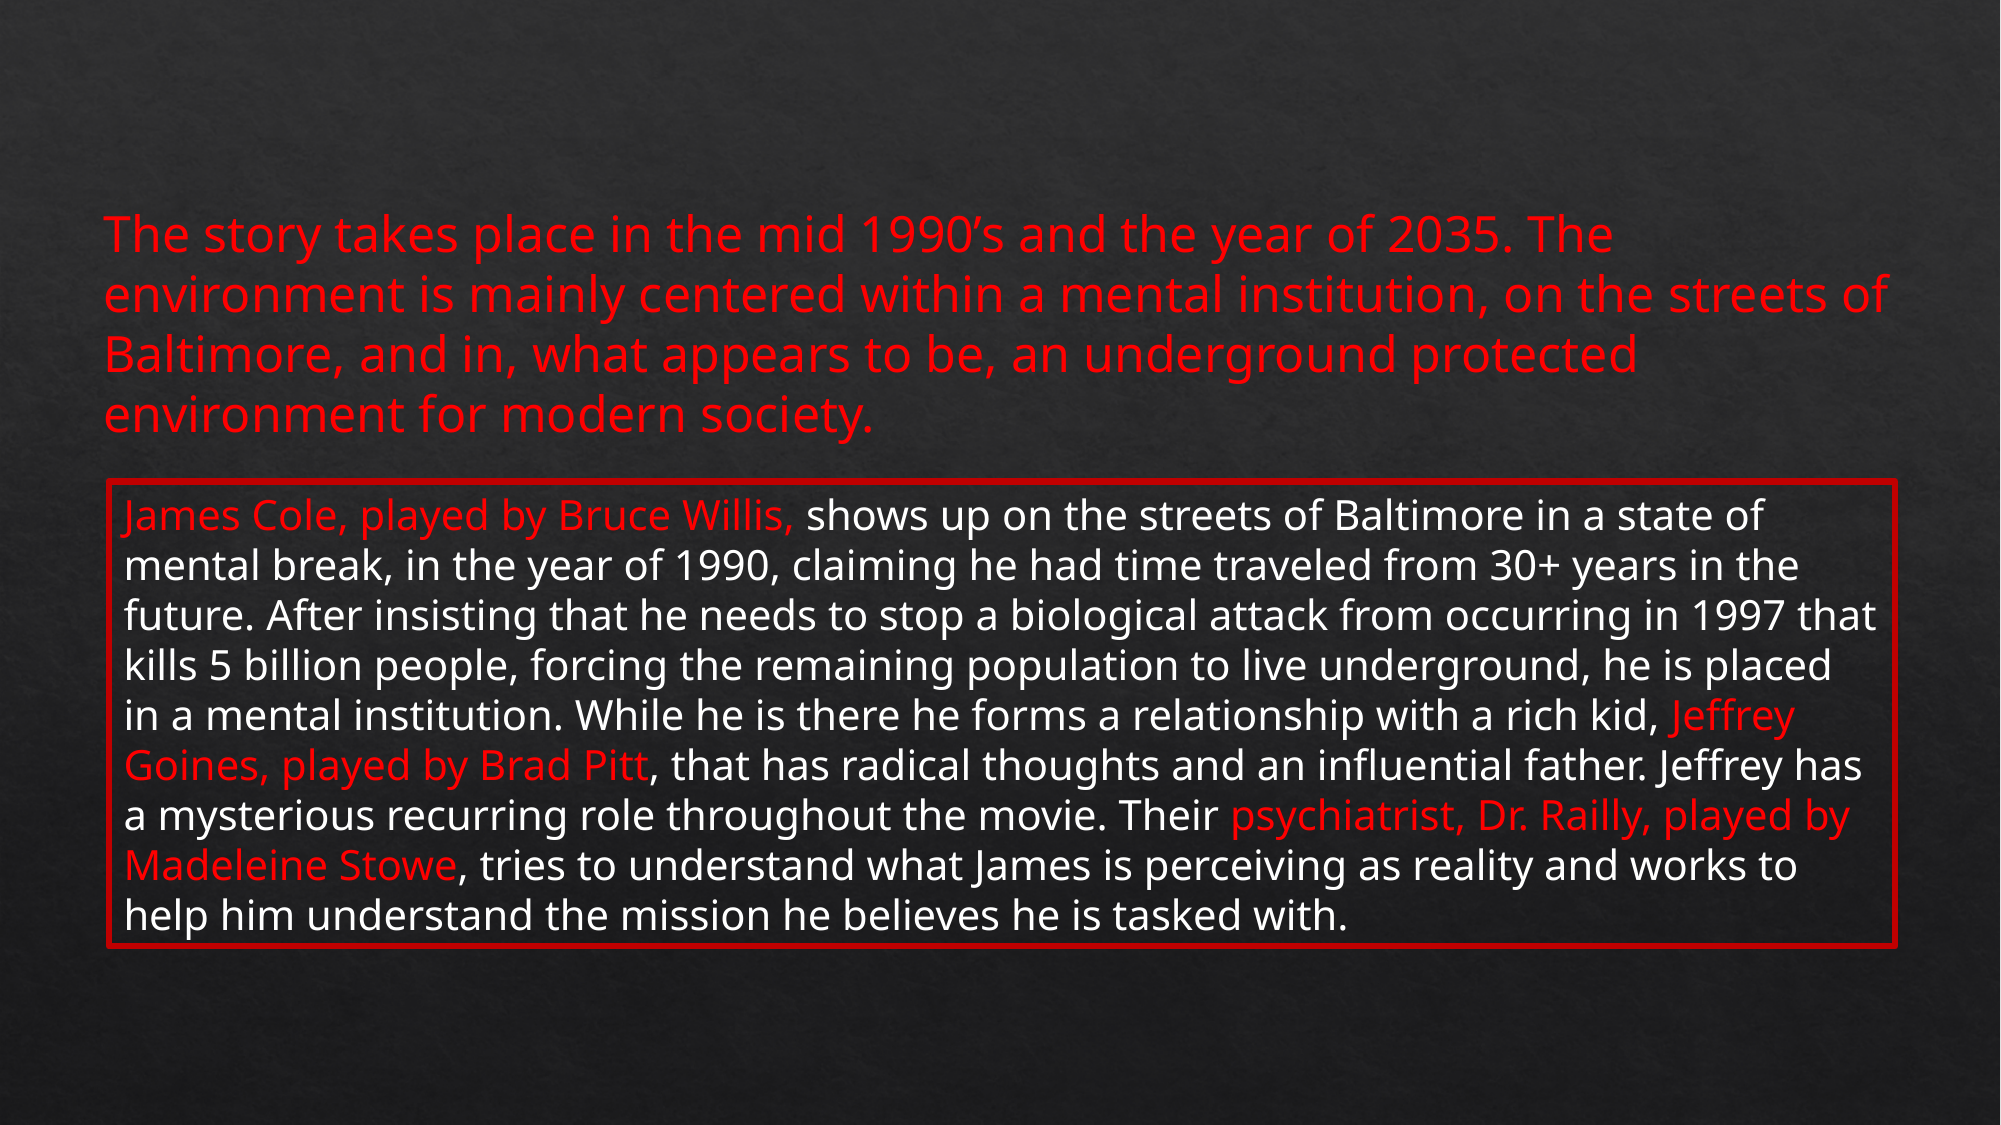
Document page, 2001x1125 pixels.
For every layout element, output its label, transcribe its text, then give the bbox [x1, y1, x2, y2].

text_box James Cole, played by Bruce Willis, shows up on the streets of Baltimore in a state of mental break, in the year of 1990, claiming he had time traveled from 30+ years in the future. After insisting that he needs to stop a biological attack from occurring in 1997 that kills 5 billion people, forcing the remaining population to live underground, he is placed in a mental institution. While he is there he forms a relationship with a rich kid, Jeffrey Goines, played by Brad Pitt, that has radical thoughts and an influential father. Jeffrey has a mysterious recurring role throughout the movie. Their psychiatrist, Dr. Railly, played by Madeleine Stowe, tries to understand what James is perceiving as reality and works to help him understand the mission he believes he is tasked with. [108, 481, 1896, 947]
text_box The story takes place in the mid 1990’s and the year of 2035. The environment is mainly centered within a mental institution, on the streets of Baltimore, and in, what appears to be, an underground protected environment for modern society. [88, 194, 1916, 450]
